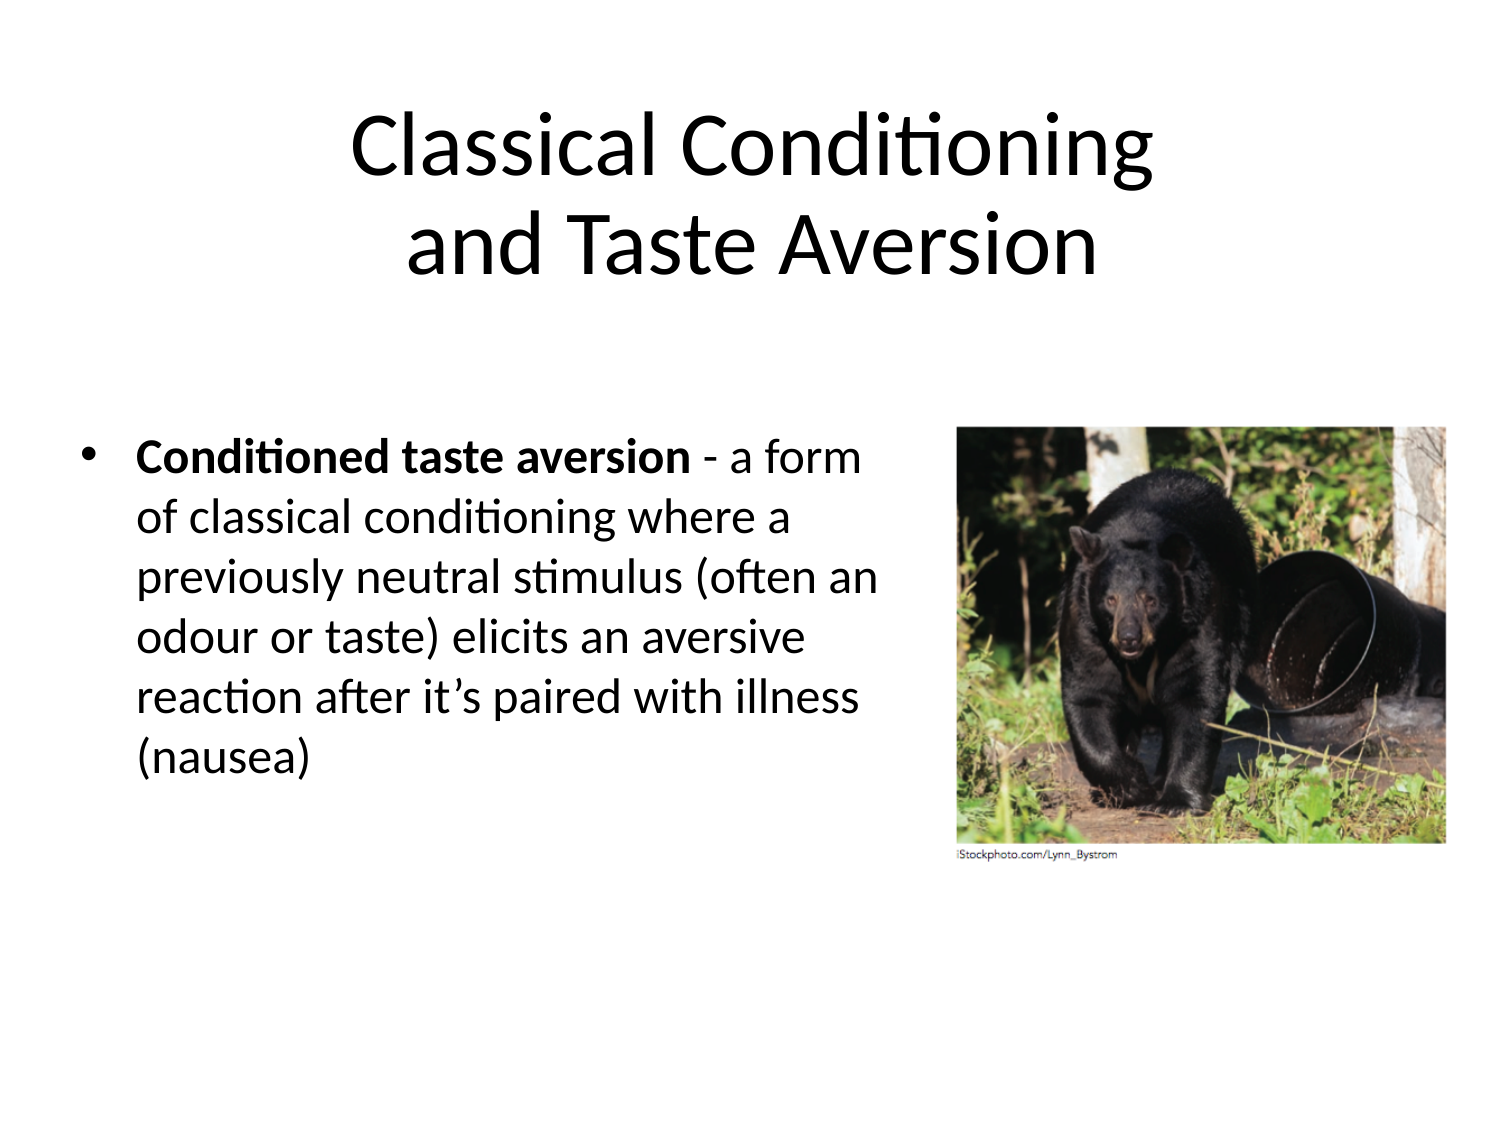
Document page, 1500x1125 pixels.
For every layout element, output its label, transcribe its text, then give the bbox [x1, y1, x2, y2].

title Classical Conditioning and Taste Aversion [53, 101, 1454, 289]
picture [950, 420, 1454, 864]
list Conditioned taste aversion - a form of classical conditioning where a previously neutral stimulus (often an odour or taste) elicits an aversive reaction after it’s paired with illness (nausea) [64, 415, 916, 941]
